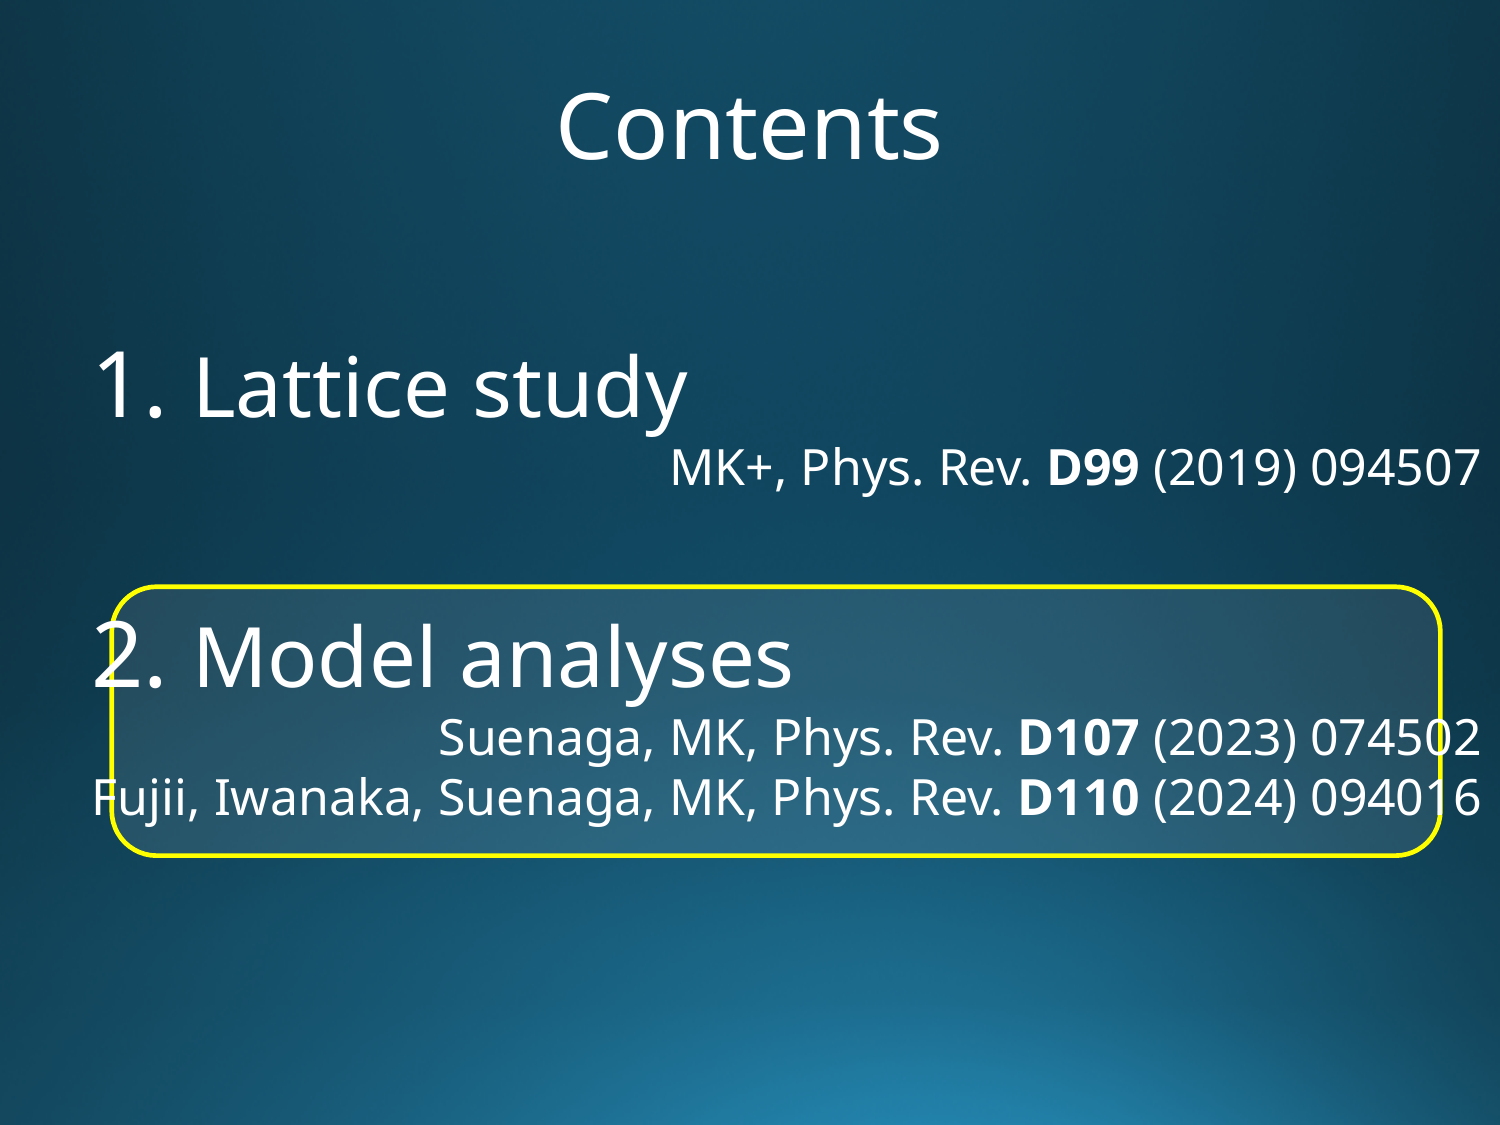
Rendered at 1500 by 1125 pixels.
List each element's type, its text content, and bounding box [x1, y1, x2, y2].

picture [0, 0, 1500, 1125]
title Contents [103, 21, 1397, 240]
text_box 1. Lattice study MK+, Phys. Rev. D99 (2019) 094507 2. Model analyses Suenaga, MK, Phys. Rev. D107 (2023) 074502 Fujii, Iwanaka, Suenaga, MK, Phys. Rev. D110 (2024) 094016 [76, 318, 1496, 833]
text_box [116, 833, 1436, 857]
